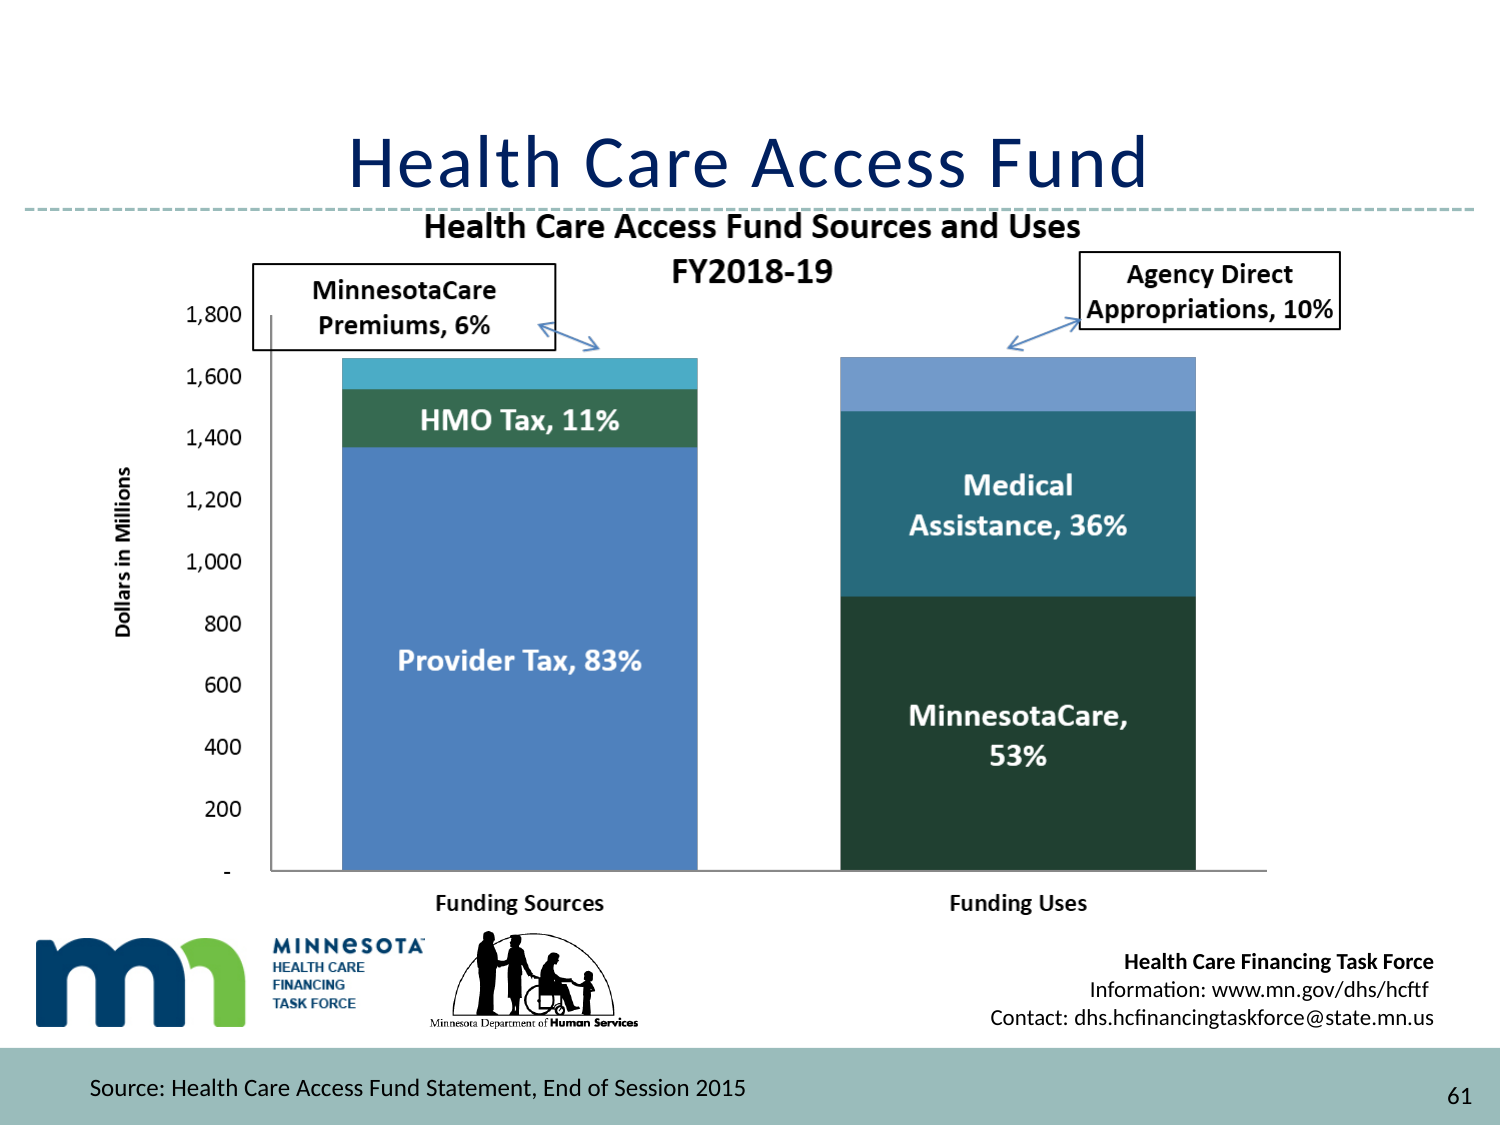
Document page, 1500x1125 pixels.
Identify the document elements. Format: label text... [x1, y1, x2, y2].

title Health Care Access Fund [49, 37, 1450, 210]
text_box Source: Health Care Access Fund Statement, End of Session 2015 [74, 1064, 1050, 1110]
picture [36, 938, 425, 1027]
slide_number 61 [1137, 1065, 1488, 1125]
picture [429, 930, 638, 1029]
picture [56, 198, 1444, 927]
